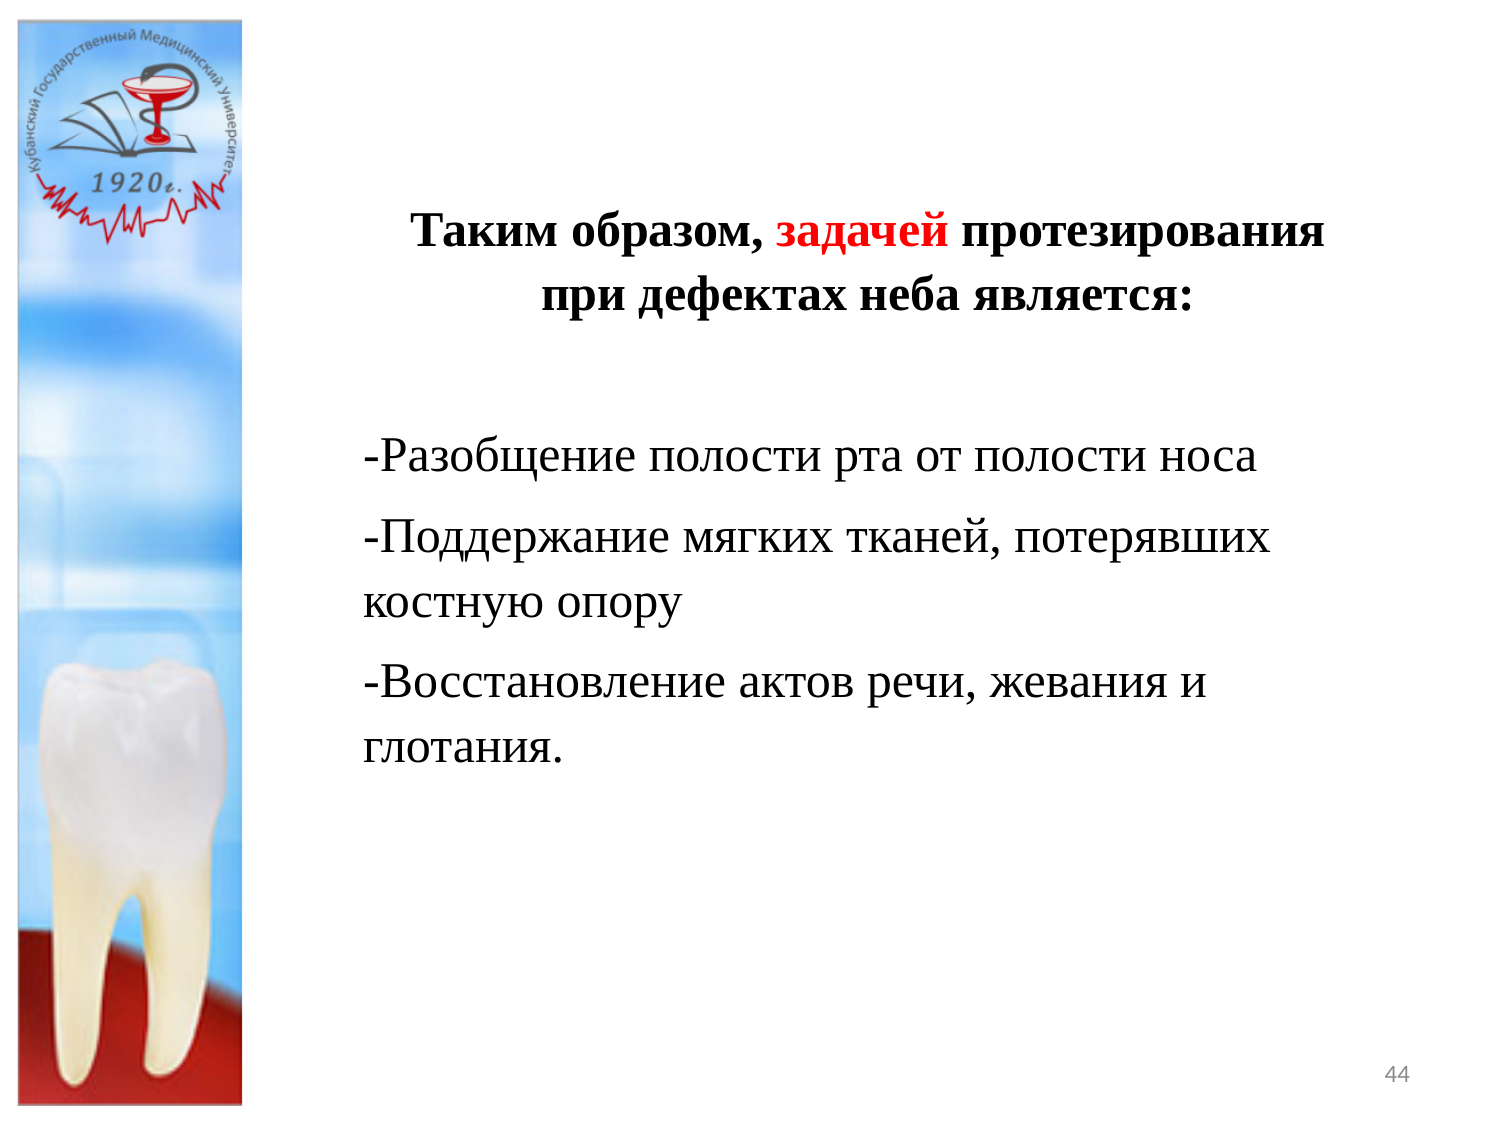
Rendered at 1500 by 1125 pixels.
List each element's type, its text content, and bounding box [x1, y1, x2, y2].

text_box Таким образом, задачей протезирования при дефектах неба является: -Разобщение полости рта от полости носа -Поддержание мягких тканей, потерявших костную опору -Восстановление актов речи, жевания и глотания. [348, 184, 1388, 861]
slide_number 44 [1074, 1042, 1425, 1103]
picture [17, 18, 243, 1107]
